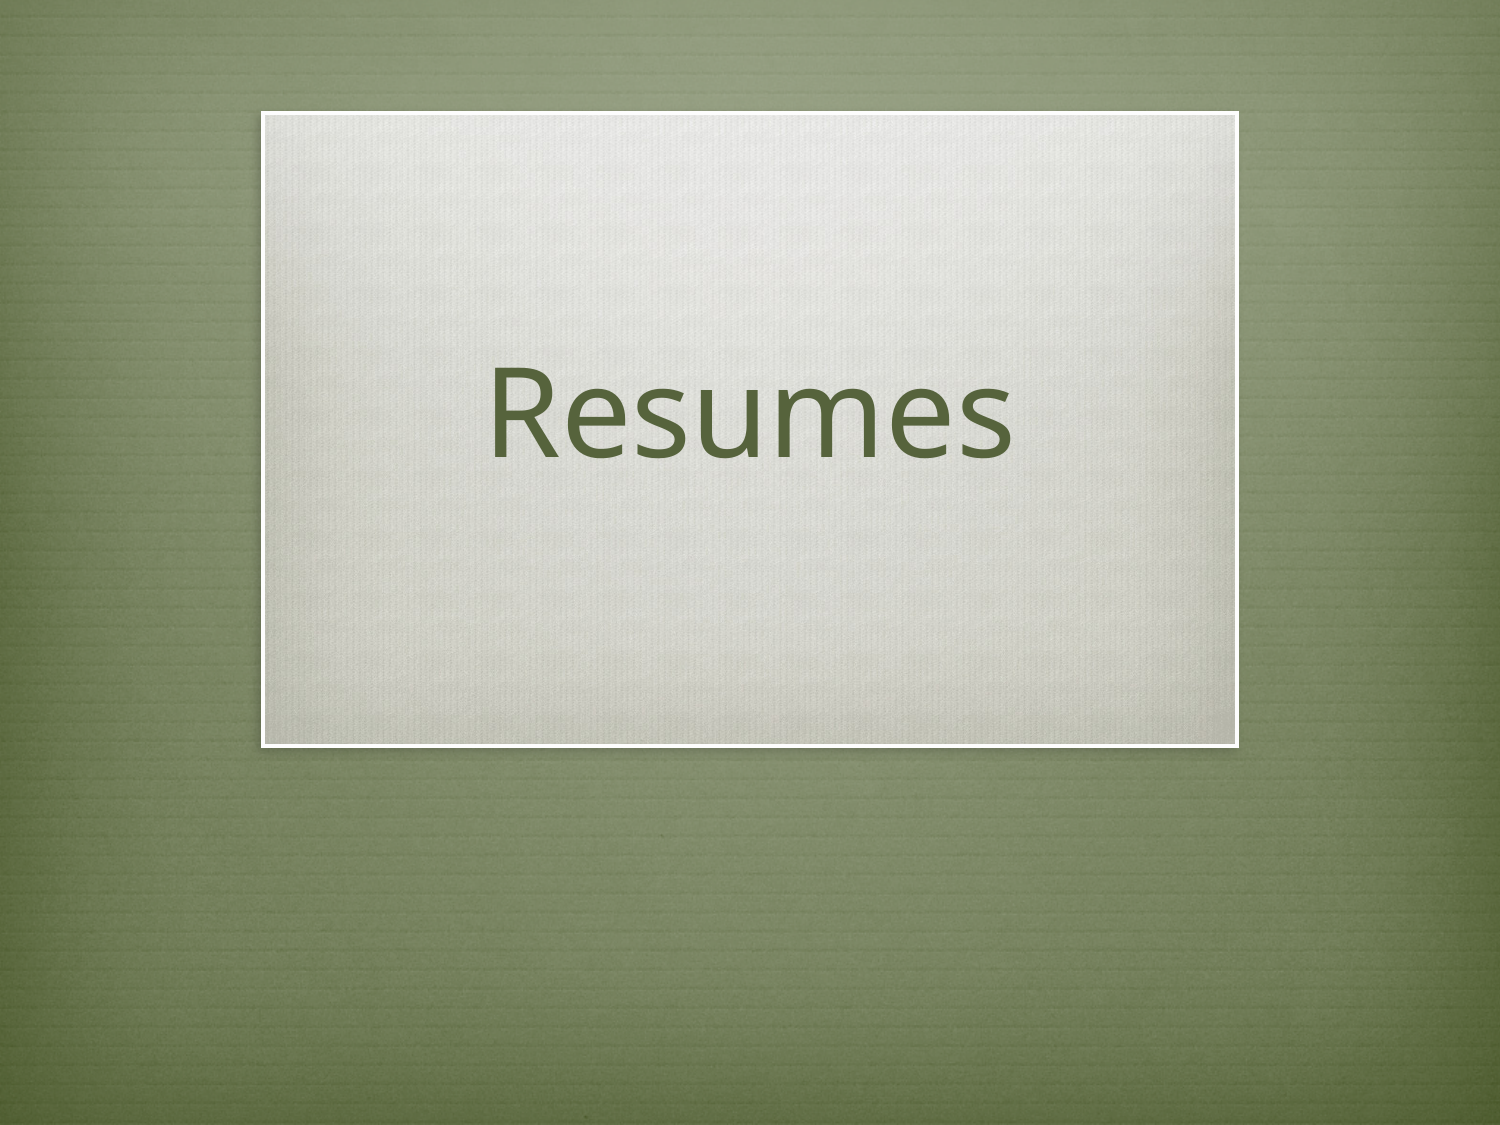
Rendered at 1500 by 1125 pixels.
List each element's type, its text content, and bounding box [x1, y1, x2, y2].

picture [265, 115, 1235, 744]
title Resumes [280, 187, 1220, 491]
